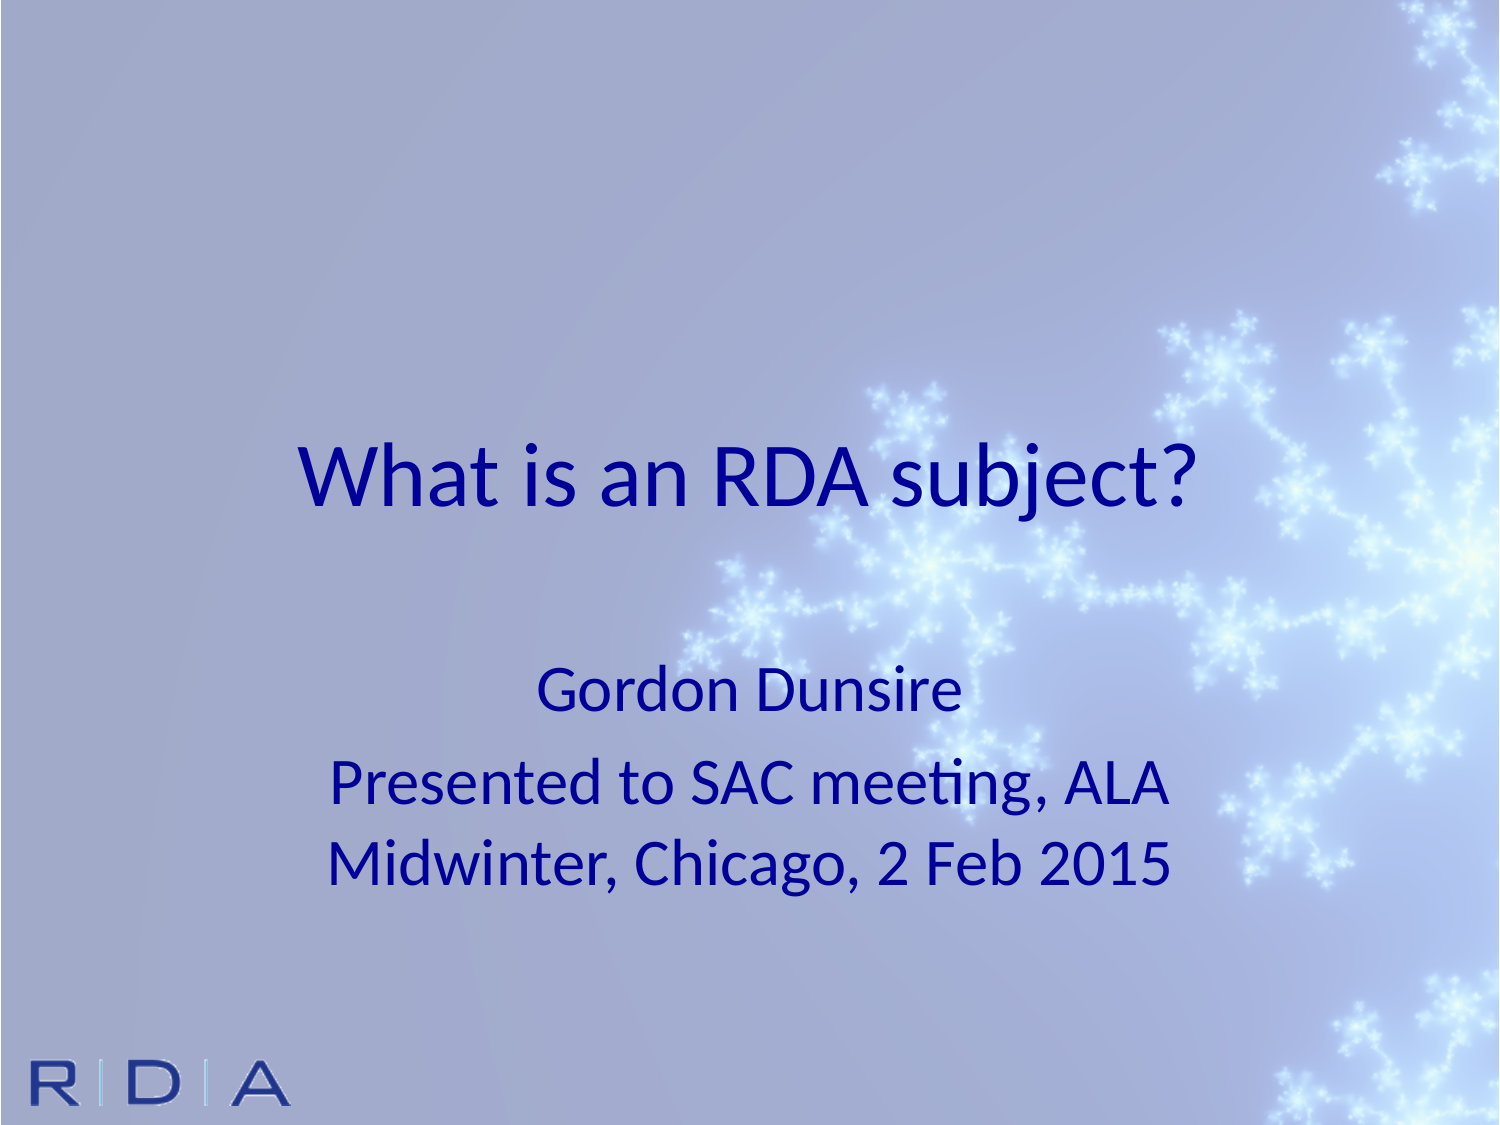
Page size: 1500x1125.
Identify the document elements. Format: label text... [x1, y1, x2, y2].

title What is an RDA subject? [112, 349, 1388, 591]
subtitle Gordon Dunsire Presented to SAC meeting, ALA Midwinter, Chicago, 2 Feb 2015 [225, 637, 1275, 925]
picture [1, 0, 1499, 1125]
